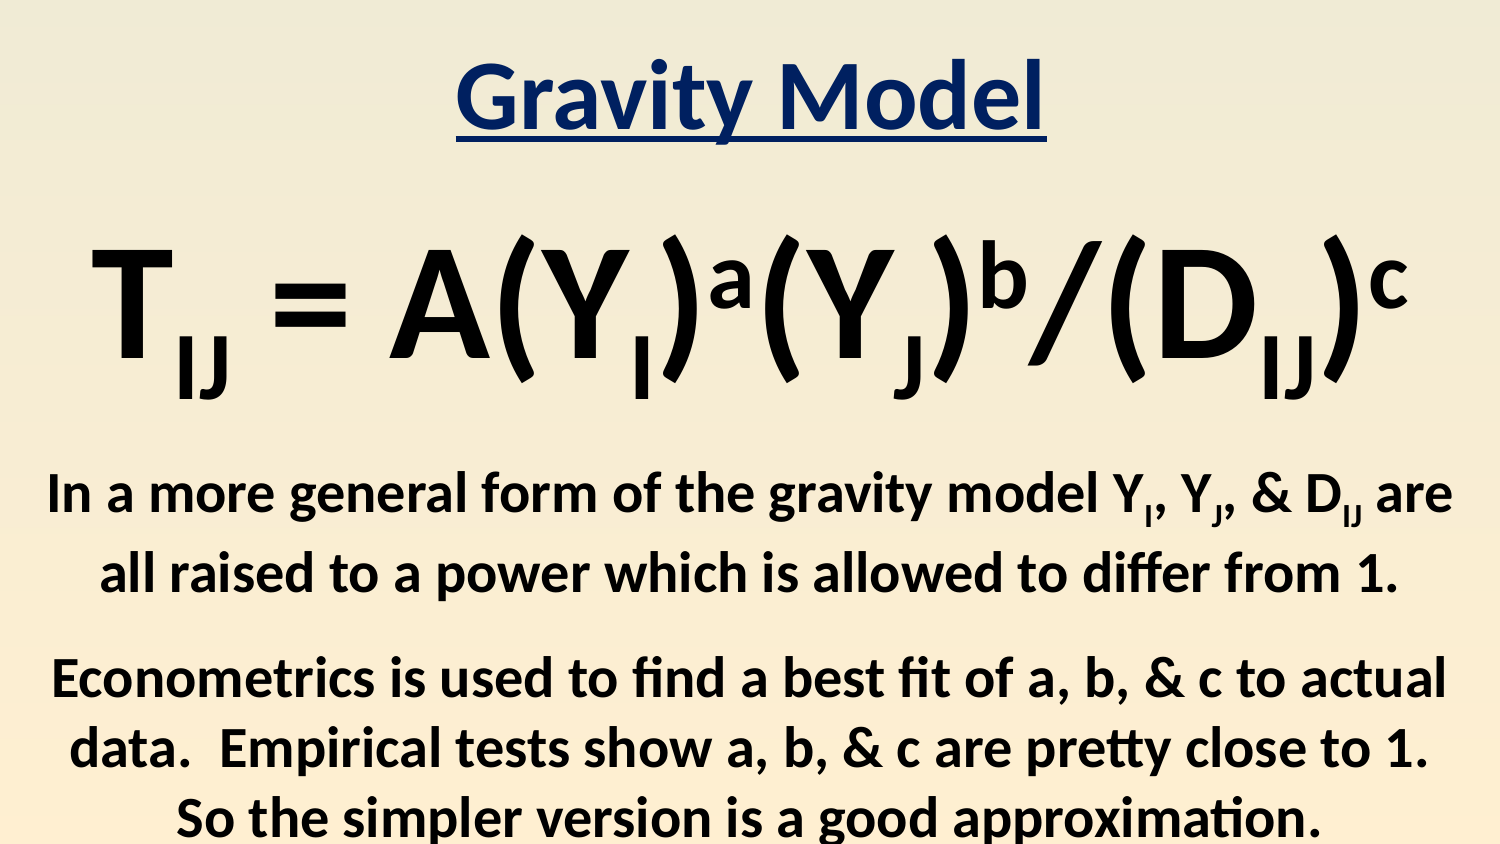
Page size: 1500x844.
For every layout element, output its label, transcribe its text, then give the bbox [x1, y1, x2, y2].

text_box Gravity Model [440, 21, 1062, 157]
text_box TIJ = A(YI)a(YJ)b/(DIJ)c In a more general form of the gravity model YI, YJ, & DIJ are all raised to a power which is allowed to differ from 1. Econometrics is used to find a best fit of a, b, & c to actual data. Empirical tests show a, b, & c are pretty close to 1. So the simpler version is a good approximation. [0, 184, 1500, 844]
